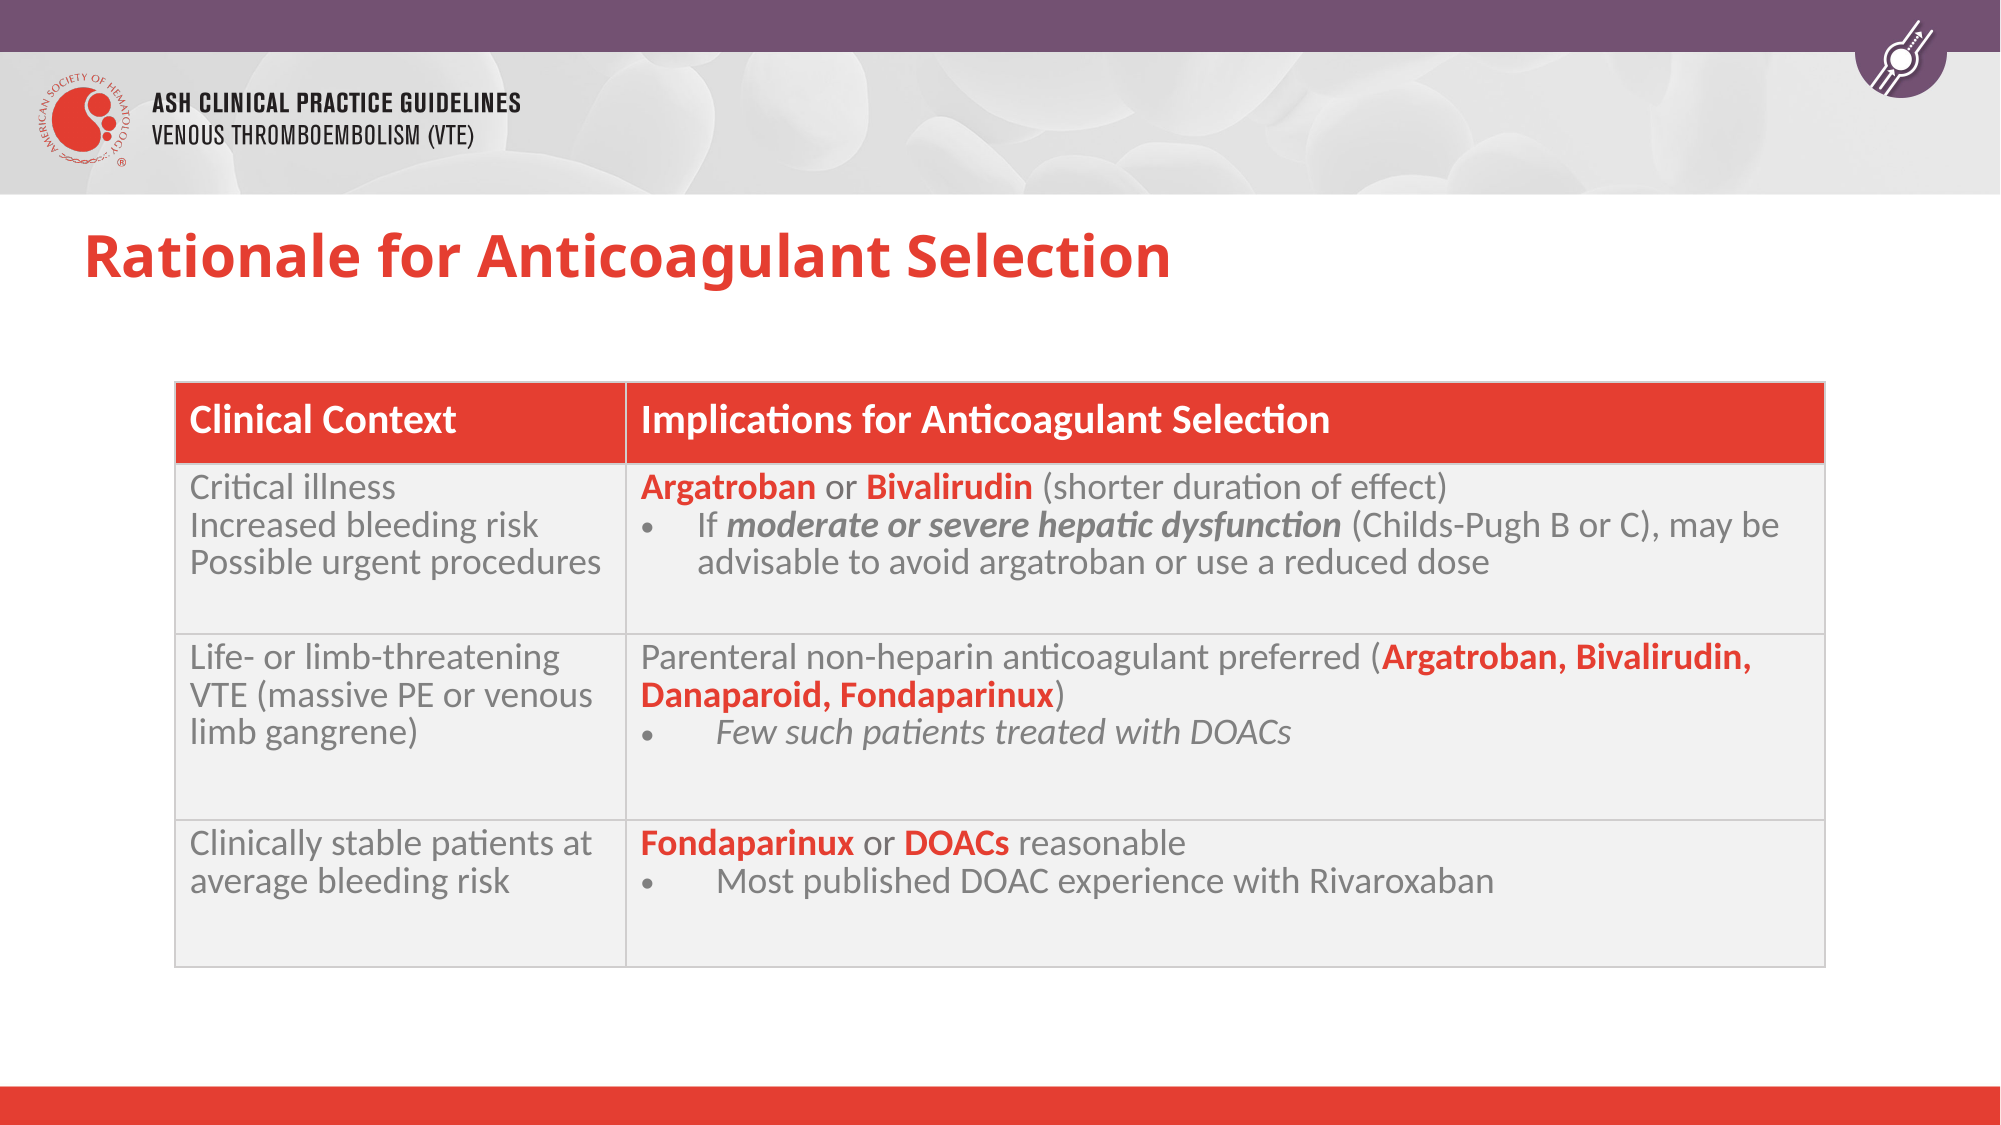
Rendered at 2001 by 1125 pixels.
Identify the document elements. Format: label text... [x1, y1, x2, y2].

table_cell Life- or limb-threatening VTE (massive PE or venous limb gangrene) [176, 635, 625, 819]
table_header Clinical Context [176, 383, 625, 463]
table_cell Critical illness Increased bleeding risk Possible urgent procedures [176, 465, 625, 633]
table_cell Argatroban or Bivalirudin (shorter duration of effect) If moderate or severe hepatic dysfunction (Childs-Pugh B or C), may be advisable to avoid argatroban or use a reduced dose [627, 465, 1824, 633]
table_cell Clinically stable patients at average bleeding risk [176, 821, 625, 966]
title Rationale for Anticoagulant Selection [68, 219, 1869, 337]
table_header Implications for Anticoagulant Selection [627, 383, 1824, 463]
table_cell Fondaparinux or DOACs reasonable Most published DOAC experience with Rivaroxaban [627, 821, 1824, 966]
table_cell Parenteral non-heparin anticoagulant preferred (Argatroban, Bivalirudin, Danaparoid, Fondaparinux) Few such patients treated with DOACs [627, 635, 1824, 819]
picture [0, 0, 2001, 1125]
